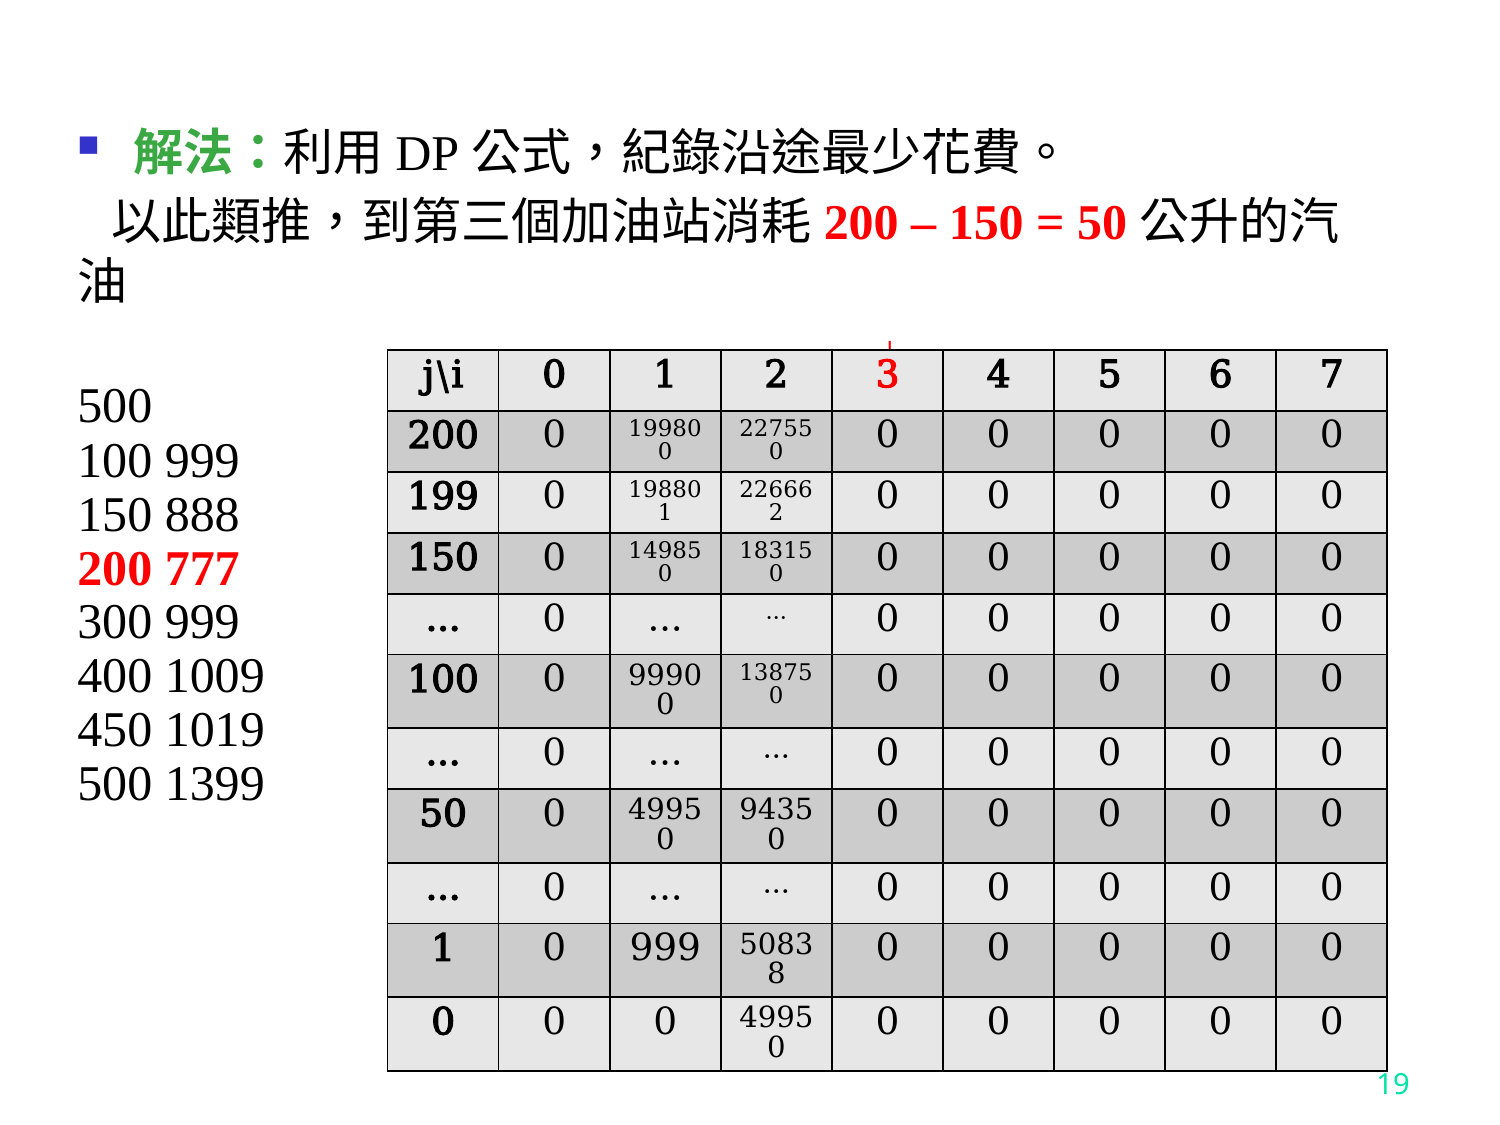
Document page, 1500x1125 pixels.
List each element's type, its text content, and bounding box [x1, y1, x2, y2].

table_cell 0 [1277, 595, 1386, 654]
table_cell 0 [499, 790, 609, 862]
table_cell 0 [833, 534, 942, 593]
table_cell 0 [944, 534, 1053, 593]
table_cell … [722, 864, 831, 923]
table_cell 0 [1055, 412, 1164, 471]
table_header j\i [388, 351, 498, 410]
table_cell 0 [1277, 729, 1386, 788]
table_cell 0 [1055, 595, 1164, 654]
table_cell 0 [499, 595, 609, 654]
table_cell 150 [388, 534, 498, 593]
table_cell 49950 [611, 790, 720, 862]
table_header 0 [499, 351, 609, 410]
table_cell 0 [833, 595, 942, 654]
slide_number 19 [1112, 1037, 1426, 1113]
table_cell 49950 [722, 998, 831, 1070]
table_cell 0 [944, 412, 1053, 471]
table_cell 0 [1055, 790, 1164, 862]
table_cell 0 [833, 864, 942, 923]
table_cell 0 [1166, 534, 1275, 593]
table_cell 0 [499, 864, 609, 923]
table_cell 0 [1055, 534, 1164, 593]
table_header 3 [833, 351, 942, 410]
table_cell 0 [1166, 864, 1275, 923]
table_cell 0 [1166, 655, 1275, 727]
table_cell 0 [499, 655, 609, 727]
table_header 5 [1055, 351, 1164, 410]
table_cell 0 [1055, 473, 1164, 532]
table_cell 0 [833, 473, 942, 532]
table_cell 0 [833, 790, 942, 862]
table_cell … [611, 595, 720, 654]
table_cell 0 [1166, 790, 1275, 862]
table_cell … [722, 729, 831, 788]
table_cell 1 [388, 924, 498, 996]
table_cell 0 [944, 595, 1053, 654]
table_cell 0 [499, 412, 609, 471]
table_header 4 [944, 351, 1053, 410]
table_cell 50838 [722, 924, 831, 996]
table_cell 0 [499, 998, 609, 1070]
table_cell 183150 [722, 534, 831, 593]
table_cell 0 [1166, 729, 1275, 788]
table_cell 0 [1277, 864, 1386, 923]
table_header 2 [722, 351, 831, 410]
table_cell 0 [944, 864, 1053, 923]
table_cell 0 [611, 998, 720, 1070]
table_cell 0 [833, 924, 942, 996]
table_cell 199800 [611, 412, 720, 471]
table_cell 0 [499, 534, 609, 593]
table_cell 0 [1277, 924, 1386, 996]
table_cell 0 [833, 655, 942, 727]
table_cell 0 [833, 412, 942, 471]
table_cell 0 [944, 924, 1053, 996]
table_cell 100 [388, 655, 498, 727]
text_box 解法：利用DP公式，紀錄沿途最少花費。 以此類推，到第三個加油站消耗200 – 150 = 50公升的汽油 ↓ 500 100 999 150 888 200 777 300 999 400 1009 450 1019 500 1399 [62, 112, 1388, 1035]
table_cell 0 [1277, 655, 1386, 727]
table_cell 0 [833, 998, 942, 1070]
table_header 7 [1277, 351, 1386, 410]
table_cell 0 [1166, 595, 1275, 654]
table_cell 0 [944, 790, 1053, 862]
table_cell 0 [1055, 998, 1164, 1070]
table_cell 0 [388, 998, 498, 1070]
table_cell 50 [388, 790, 498, 862]
table_cell … [611, 864, 720, 923]
table_cell … [388, 595, 498, 654]
table_cell 0 [1055, 864, 1164, 923]
table_cell 226662 [722, 473, 831, 532]
table_cell 198801 [611, 473, 720, 532]
table_header 6 [1166, 351, 1275, 410]
table_cell 0 [1277, 534, 1386, 593]
table_cell 0 [1166, 924, 1275, 996]
table_cell 0 [944, 655, 1053, 727]
table_cell … [611, 729, 720, 788]
table_cell 999 [611, 924, 720, 996]
table_cell 0 [833, 729, 942, 788]
table_cell 0 [499, 473, 609, 532]
table_cell 0 [944, 998, 1053, 1070]
table_cell 0 [944, 729, 1053, 788]
table_cell 0 [1166, 412, 1275, 471]
table_cell 0 [1277, 998, 1386, 1070]
table_cell 0 [499, 924, 609, 996]
table_cell 0 [1055, 924, 1164, 996]
table_cell 0 [1277, 412, 1386, 471]
table_cell 149850 [611, 534, 720, 593]
table_cell 99900 [611, 655, 720, 727]
table_cell … [388, 729, 498, 788]
table_header 1 [611, 351, 720, 410]
table_cell … [388, 864, 498, 923]
table_cell 199 [388, 473, 498, 532]
table_cell 94350 [722, 790, 831, 862]
table_cell 138750 [722, 655, 831, 727]
table_cell … [722, 595, 831, 654]
table_cell 0 [1277, 790, 1386, 862]
table_cell 0 [1166, 473, 1275, 532]
table_cell 0 [1277, 473, 1386, 532]
table_cell 0 [1055, 729, 1164, 788]
table_cell 200 [388, 412, 498, 471]
table_cell 0 [1166, 998, 1275, 1070]
table_cell 0 [944, 473, 1053, 532]
table_cell 0 [1055, 655, 1164, 727]
table_cell 0 [499, 729, 609, 788]
table_cell 227550 [722, 412, 831, 471]
